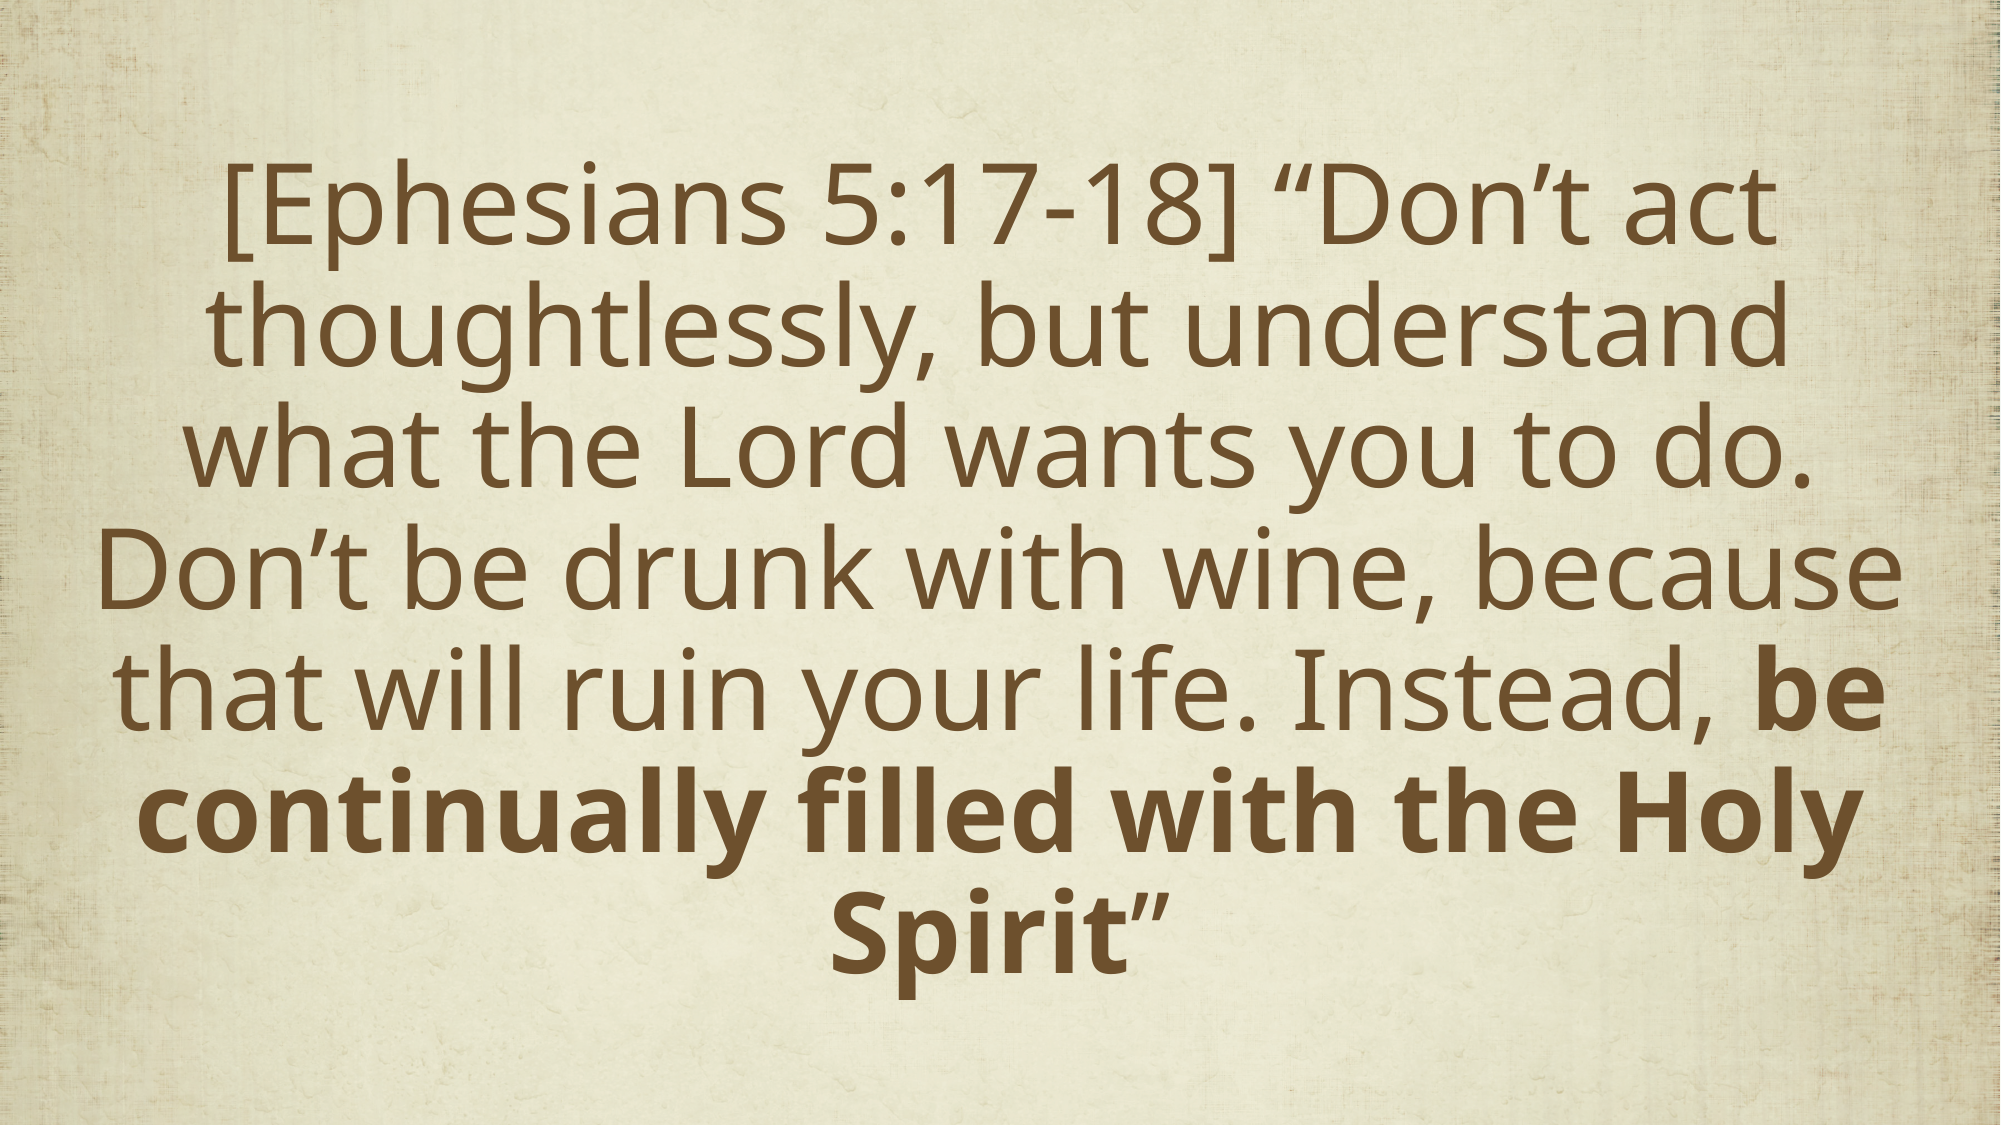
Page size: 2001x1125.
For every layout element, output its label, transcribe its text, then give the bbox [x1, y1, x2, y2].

picture [0, 0, 2001, 1125]
subtitle [Ephesians 5:17-18] “Don’t act thoughtlessly, but understand what the Lord wants you to do. Don’t be drunk with wine, because that will ruin your life. Instead, be continually filled with the Holy Spirit” [44, 140, 1956, 708]
